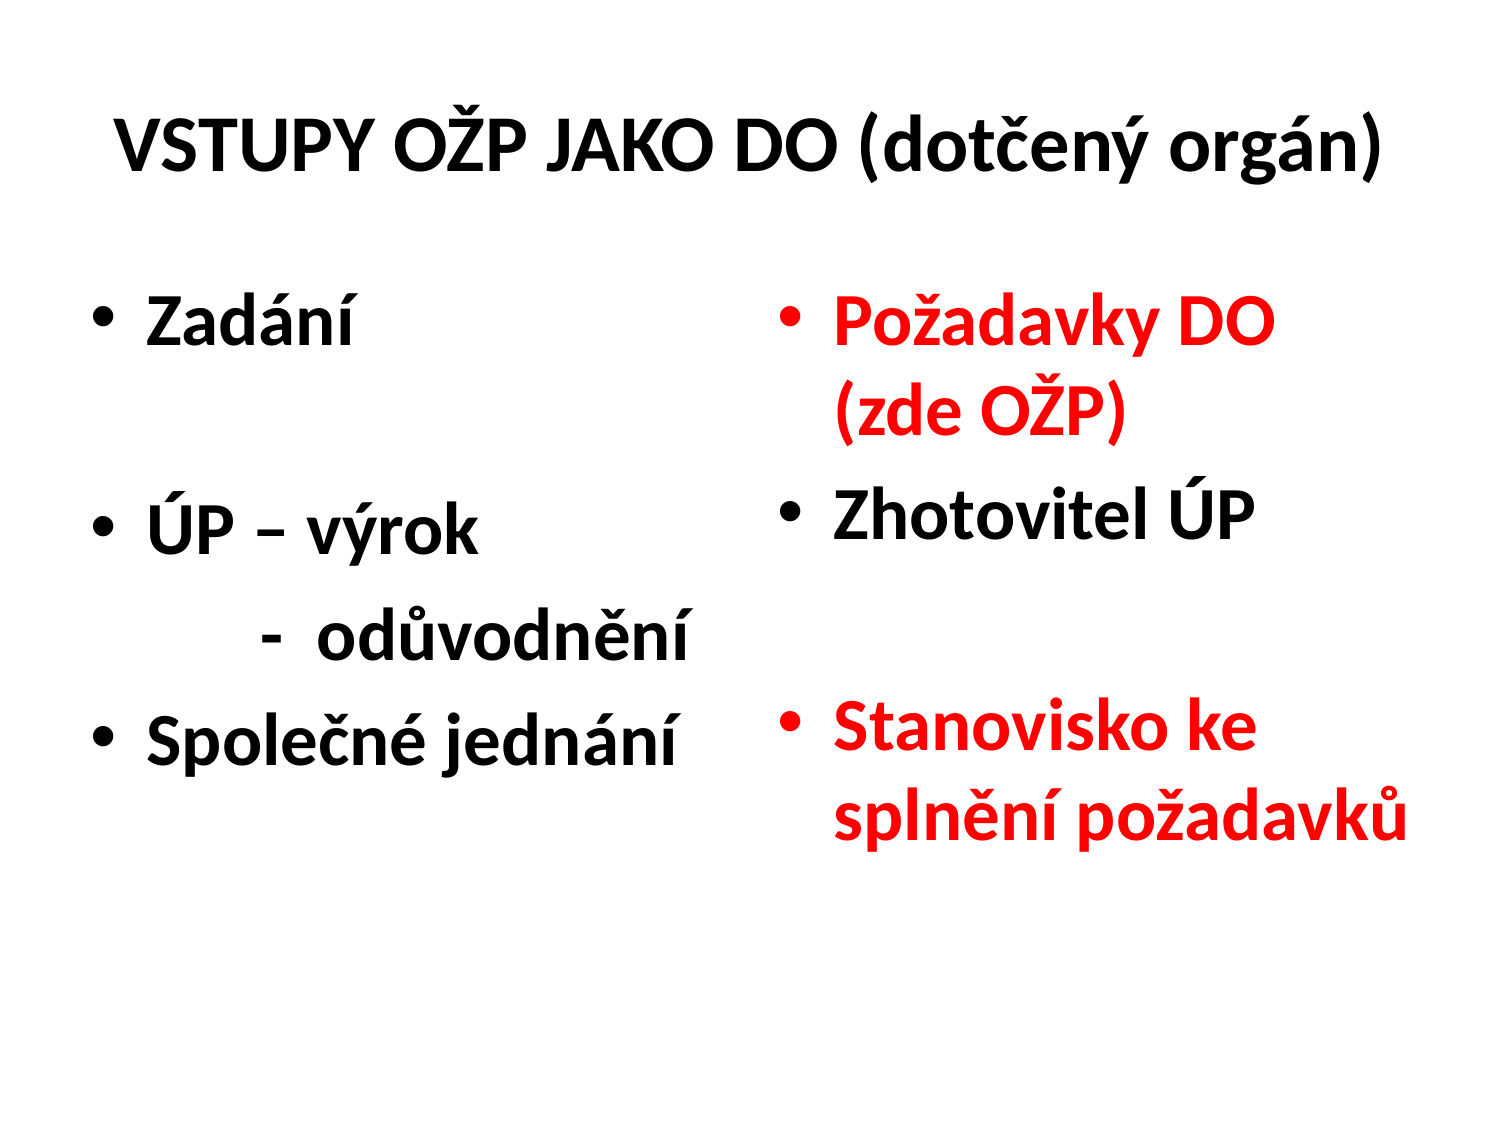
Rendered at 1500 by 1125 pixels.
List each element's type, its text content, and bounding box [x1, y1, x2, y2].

list Požadavky DO (zde OŽP) Zhotovitel ÚP Stanovisko ke splnění požadavků [762, 262, 1425, 1005]
list Zadání ÚP – výrok - odůvodnění Společné jednání [75, 262, 738, 1005]
title VSTUPY OŽP JAKO DO (dotčený orgán) [75, 45, 1425, 233]
